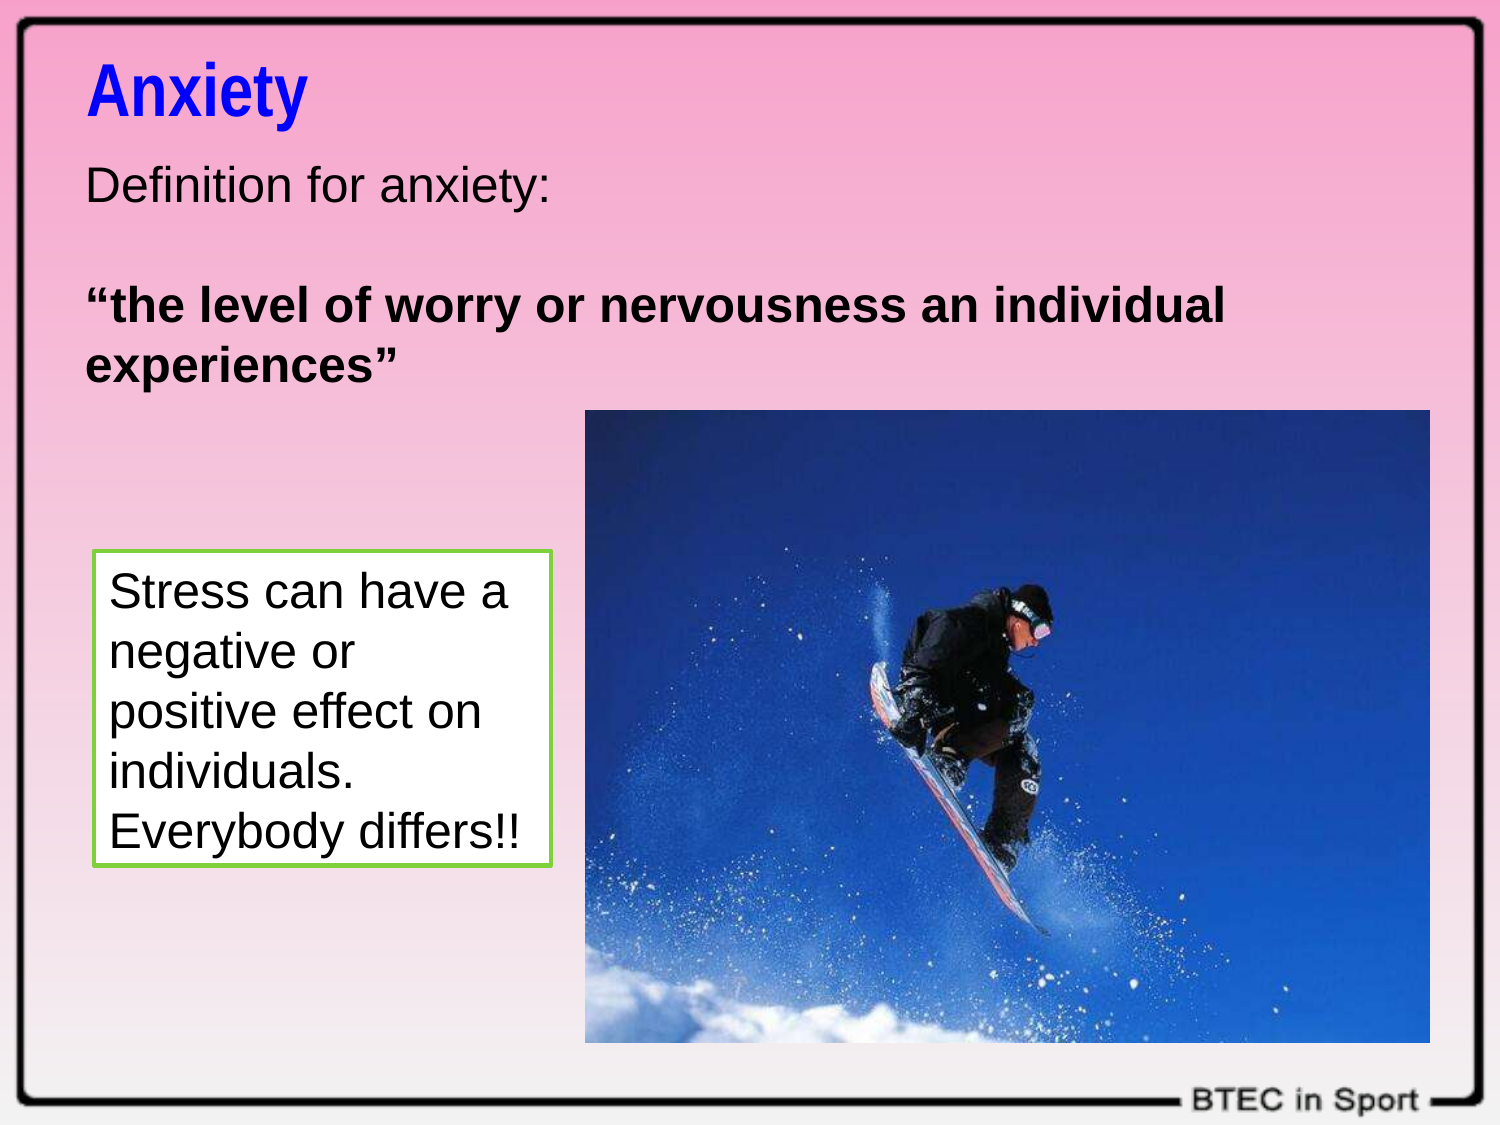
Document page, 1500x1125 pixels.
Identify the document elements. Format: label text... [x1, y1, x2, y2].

text_box Stress can have a negative or positive effect on individuals. Everybody differs!! [92, 549, 553, 868]
text_box Definition for anxiety: “the level of worry or nervousness an individual experiences” [70, 144, 1407, 400]
picture [0, 0, 1500, 1125]
text_box Anxiety [71, 34, 324, 140]
